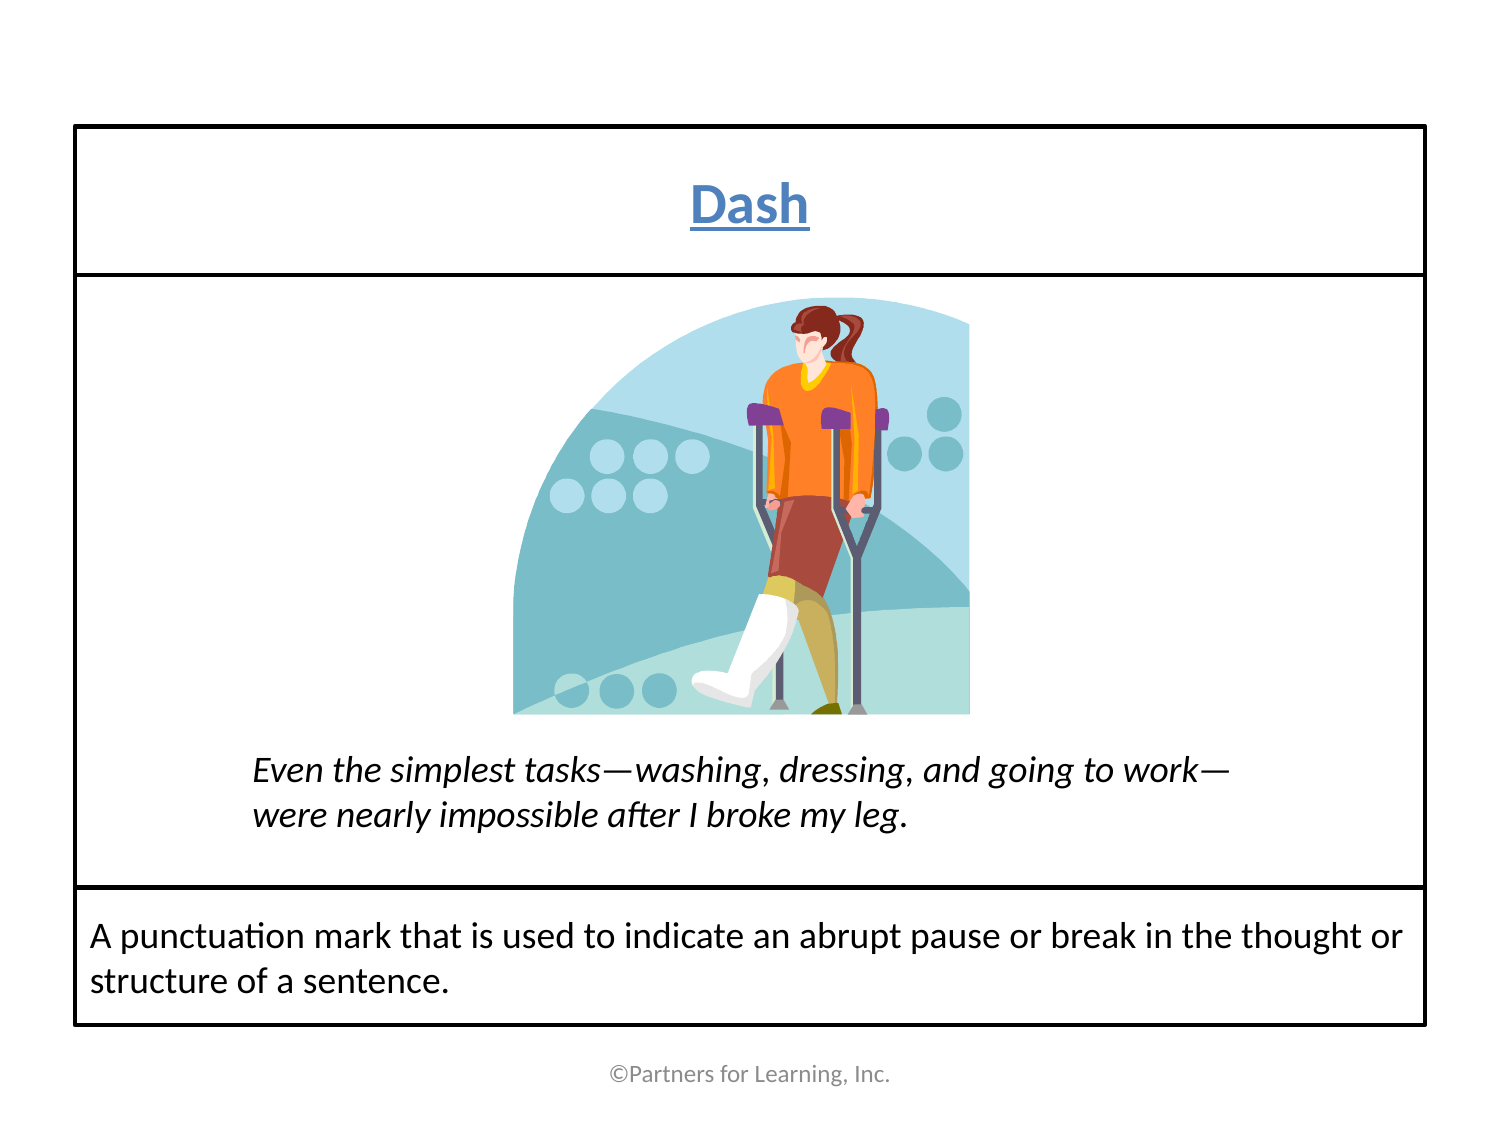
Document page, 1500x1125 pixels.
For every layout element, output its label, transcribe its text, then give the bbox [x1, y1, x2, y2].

text_box Even the simplest tasks—washing, dressing, and going to work—were nearly impossible after I broke my leg. [237, 737, 1263, 842]
list A punctuation mark that is used to indicate an abrupt pause or break in the thought or structure of a sentence. [75, 887, 1425, 1025]
list Dash [75, 125, 1425, 275]
picture [512, 292, 975, 720]
footer ©Partners for Learning, Inc. [512, 1042, 988, 1103]
